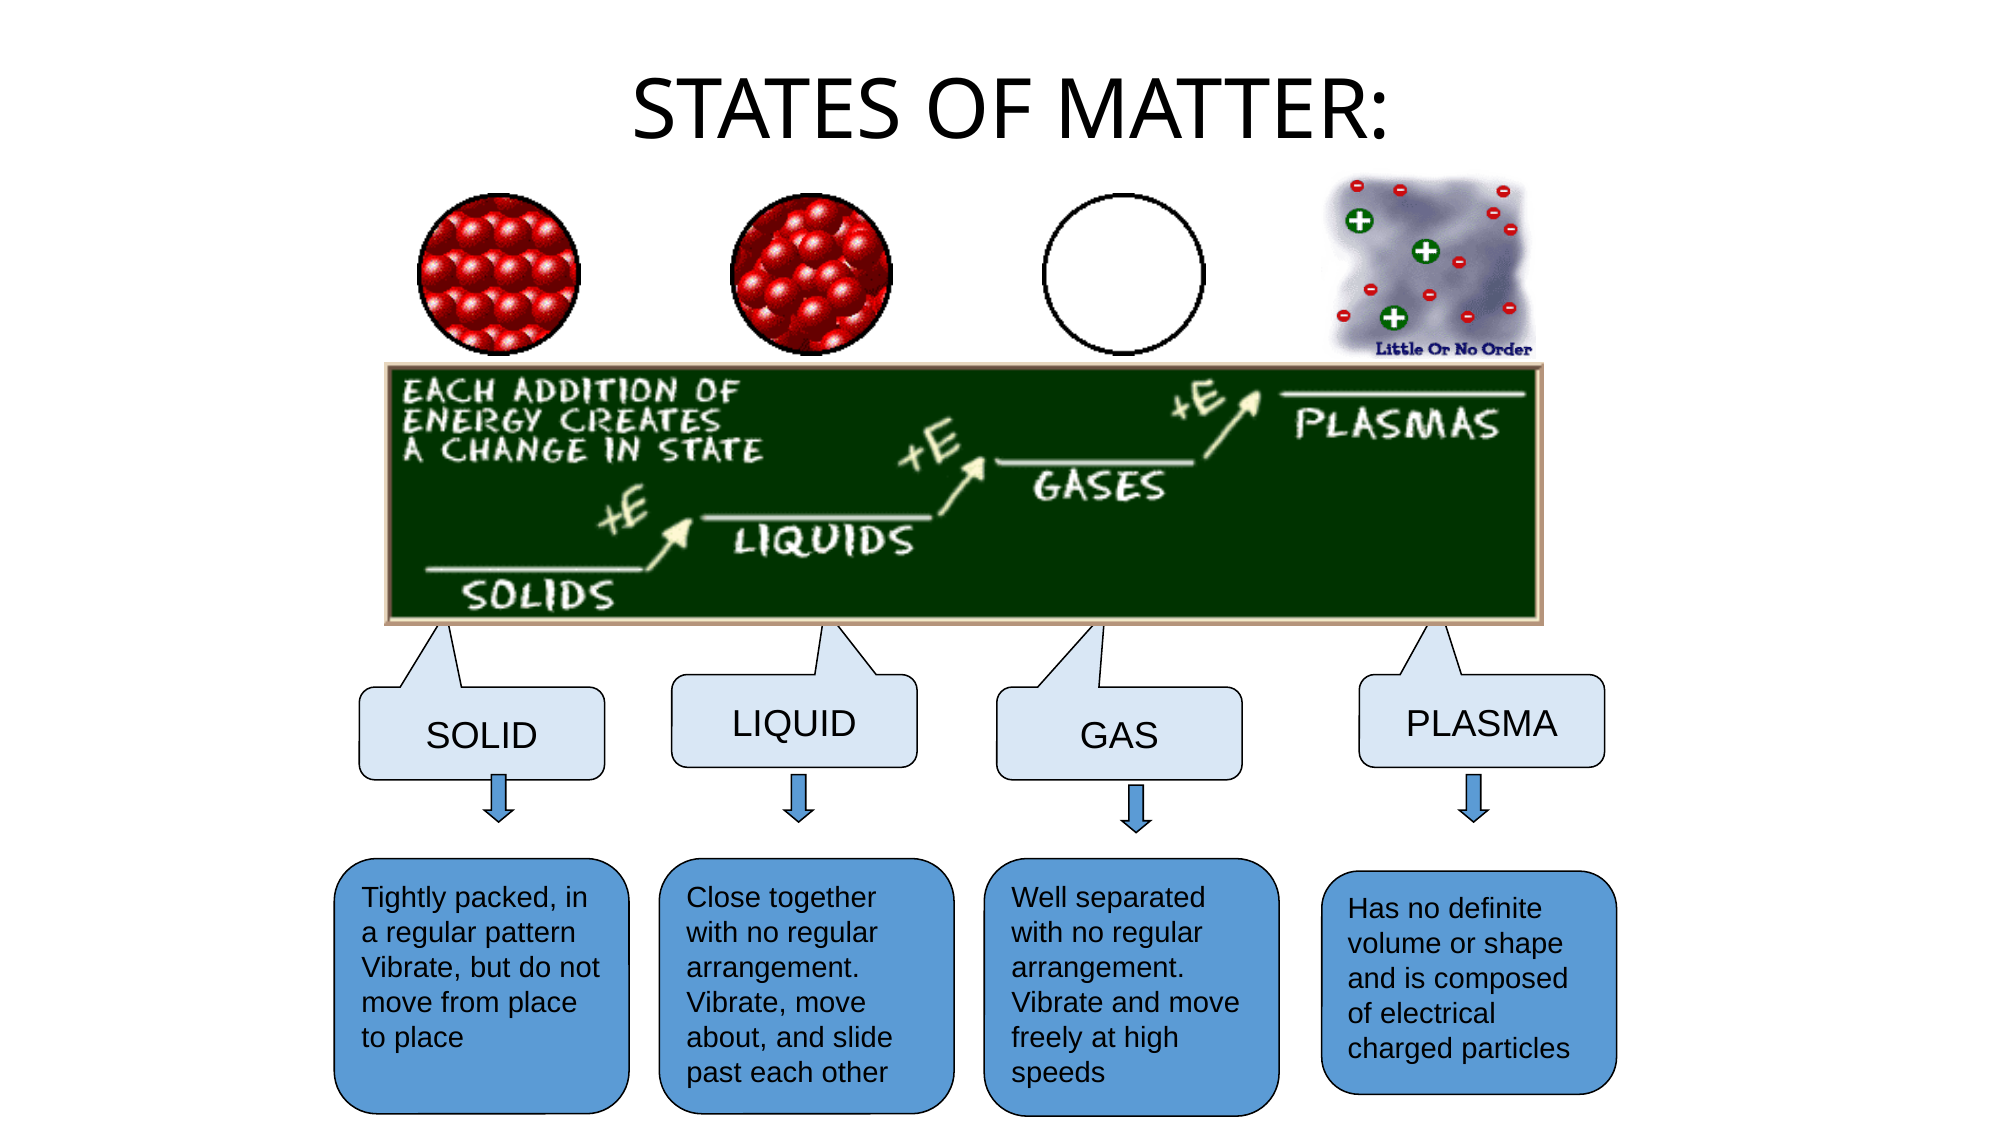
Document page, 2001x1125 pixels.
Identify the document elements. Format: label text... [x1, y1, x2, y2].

title STATES OF MATTER: [147, 36, 1897, 187]
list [1321, 168, 1536, 359]
text_box [1121, 785, 1151, 833]
text_box Tightly packed, in a regular pattern Vibrate, but do not move from place to place [334, 858, 630, 1114]
text_box GAS [996, 626, 1243, 780]
picture [417, 193, 581, 356]
picture [384, 362, 1544, 626]
text_box Has no definite volume or shape and is composed of electrical charged particles [1321, 871, 1617, 1095]
text_box [484, 774, 513, 823]
text_box SOLID [359, 626, 605, 780]
text_box LIQUID [671, 626, 918, 768]
text_box PLASMA [1359, 626, 1605, 768]
text_box [1459, 774, 1488, 823]
text_box [784, 774, 813, 823]
picture [1042, 193, 1206, 356]
picture [730, 193, 893, 356]
text_box Close together with no regular arrangement. Vibrate, move about, and slide past each other [659, 858, 955, 1114]
text_box Well separated with no regular arrangement. Vibrate and move freely at high speeds [984, 858, 1280, 1117]
